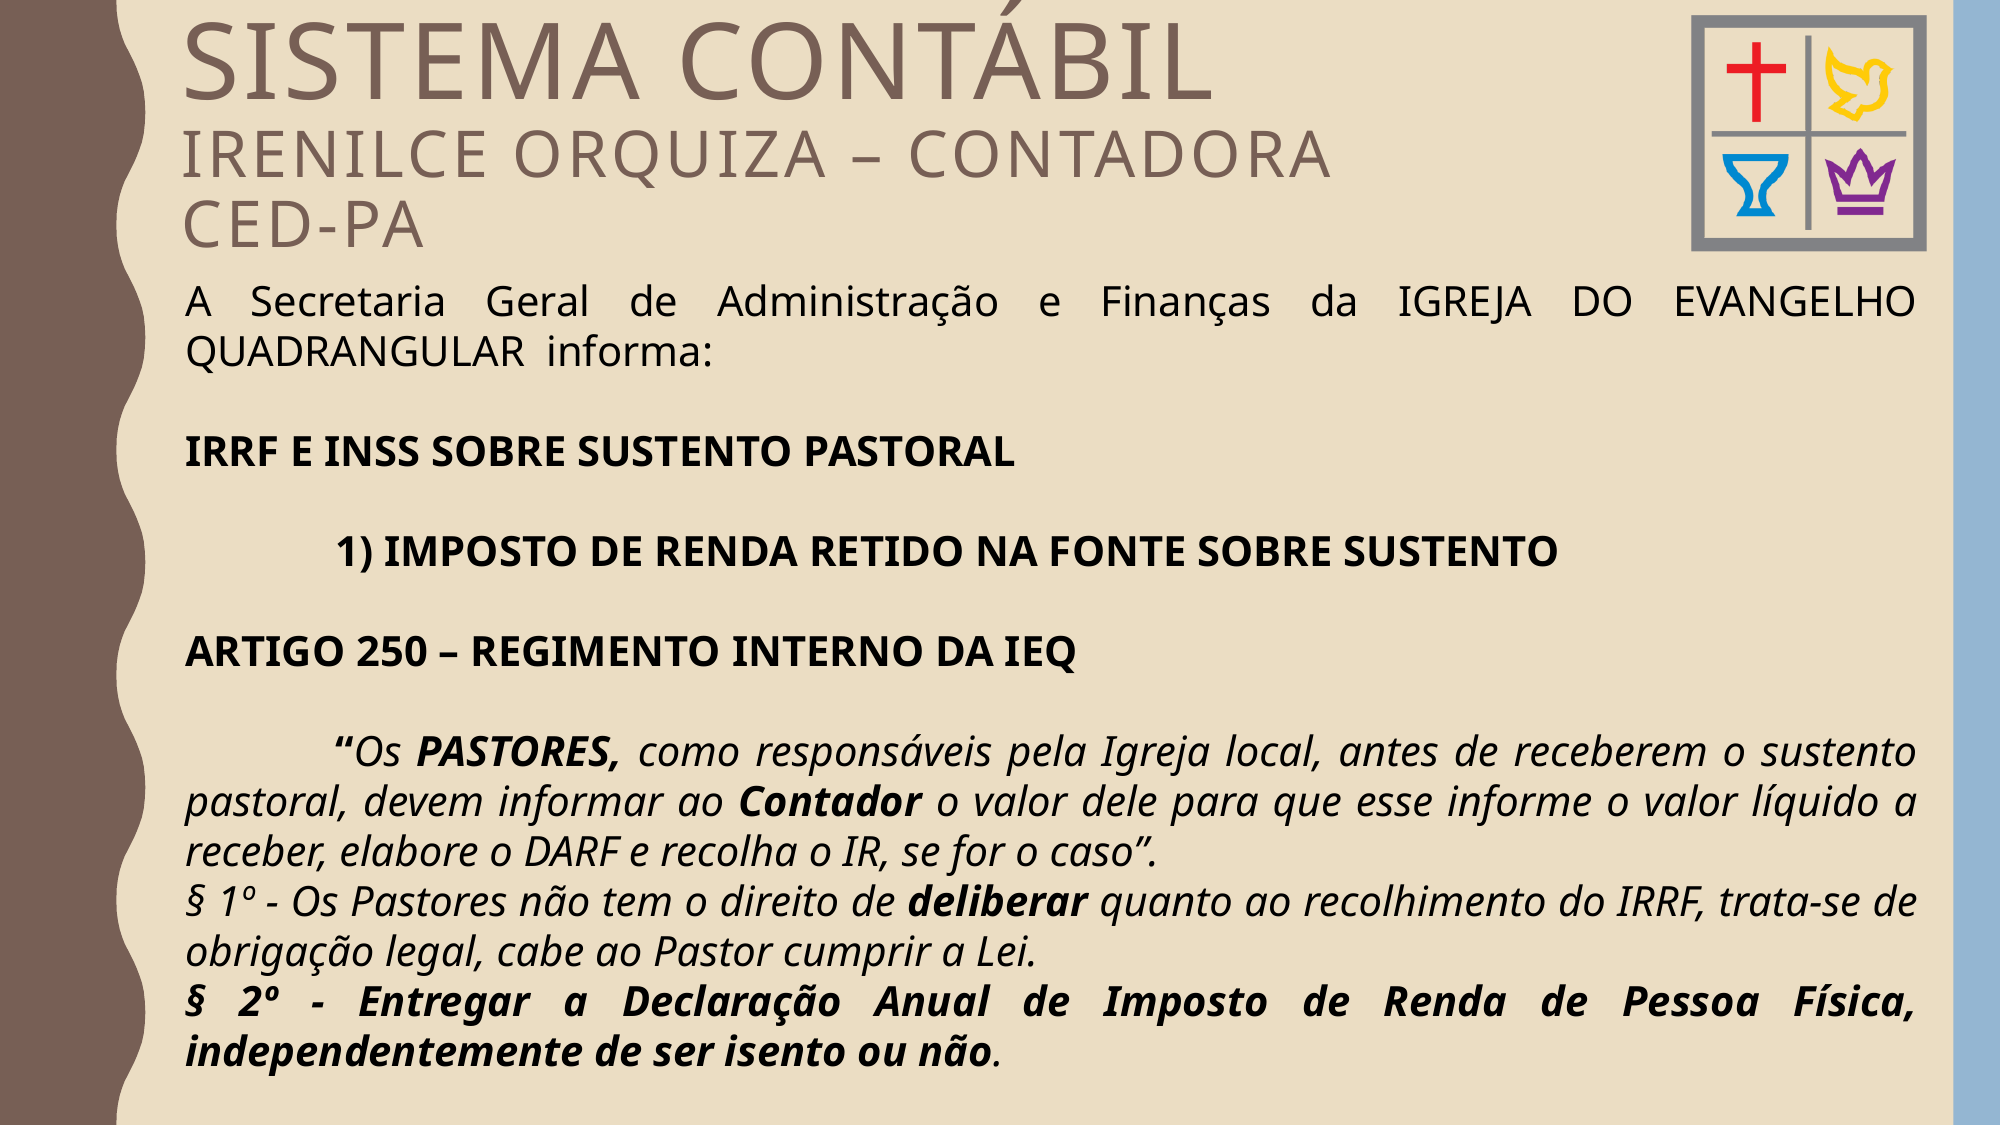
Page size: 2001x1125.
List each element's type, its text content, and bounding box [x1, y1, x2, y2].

picture [1663, 0, 1950, 268]
text_box SISTEMA CONTÁBIL Irenilce Orquiza – Contadora CED-Pa [166, 0, 1456, 275]
text_box A Secretaria Geral de Administração e Finanças da IGREJA DO EVANGELHO QUADRANGULAR informa: IRRF E INSS SOBRE SUSTENTO PASTORAL 1) IMPOSTO DE RENDA RETIDO NA FONTE SOBRE SUSTENTO ARTIGO 250 – REGIMENTO INTERNO DA IEQ “Os PASTORES, como responsáveis pela Igreja local, antes de receberem o sustento pastoral, devem informar ao Contador o valor dele para que esse informe o valor líquido a receber, elabore o DARF e recolha o IR, se for o caso”. § 1º - Os Pastores não tem o direito de deliberar quanto ao recolhimento do IRRF, trata-se de obrigação legal, cabe ao Pastor cumprir a Lei. § 2º - Entregar a Declaração Anual de Imposto de Renda de Pessoa Física, independentemente de ser isento ou não. [170, 267, 1933, 1125]
